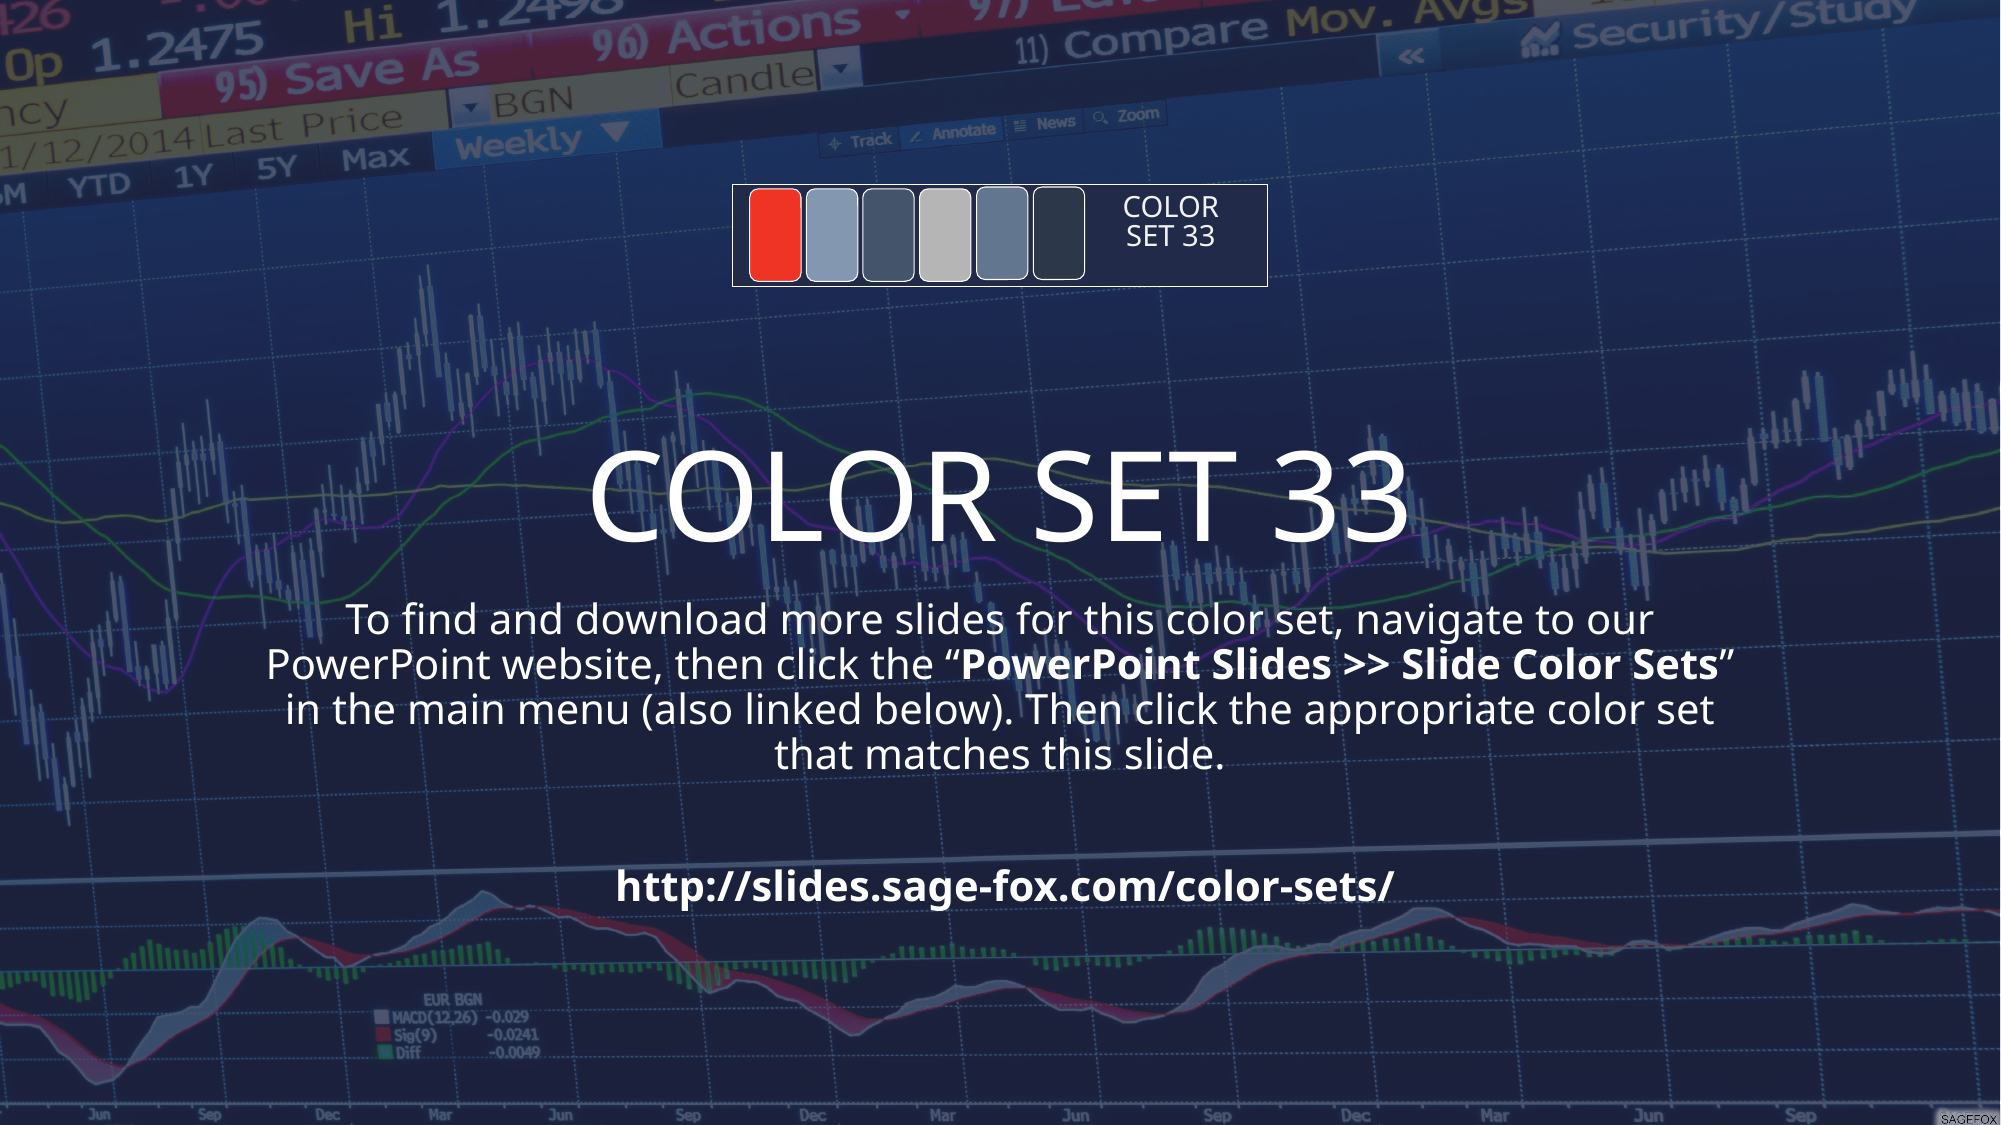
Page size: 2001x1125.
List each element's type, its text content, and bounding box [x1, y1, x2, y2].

title COLOR SET 33 [249, 184, 1750, 576]
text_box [732, 184, 1268, 290]
picture [1938, 1114, 1999, 1125]
subtitle To find and download more slides for this color set, navigate to our PowerPoint website, then click the “PowerPoint Slides >> Slide Color Sets” in the main menu (also linked below). Then click the appropriate color set that matches this slide. http://slides.sage-fox.com/color-sets/ [249, 590, 1750, 863]
